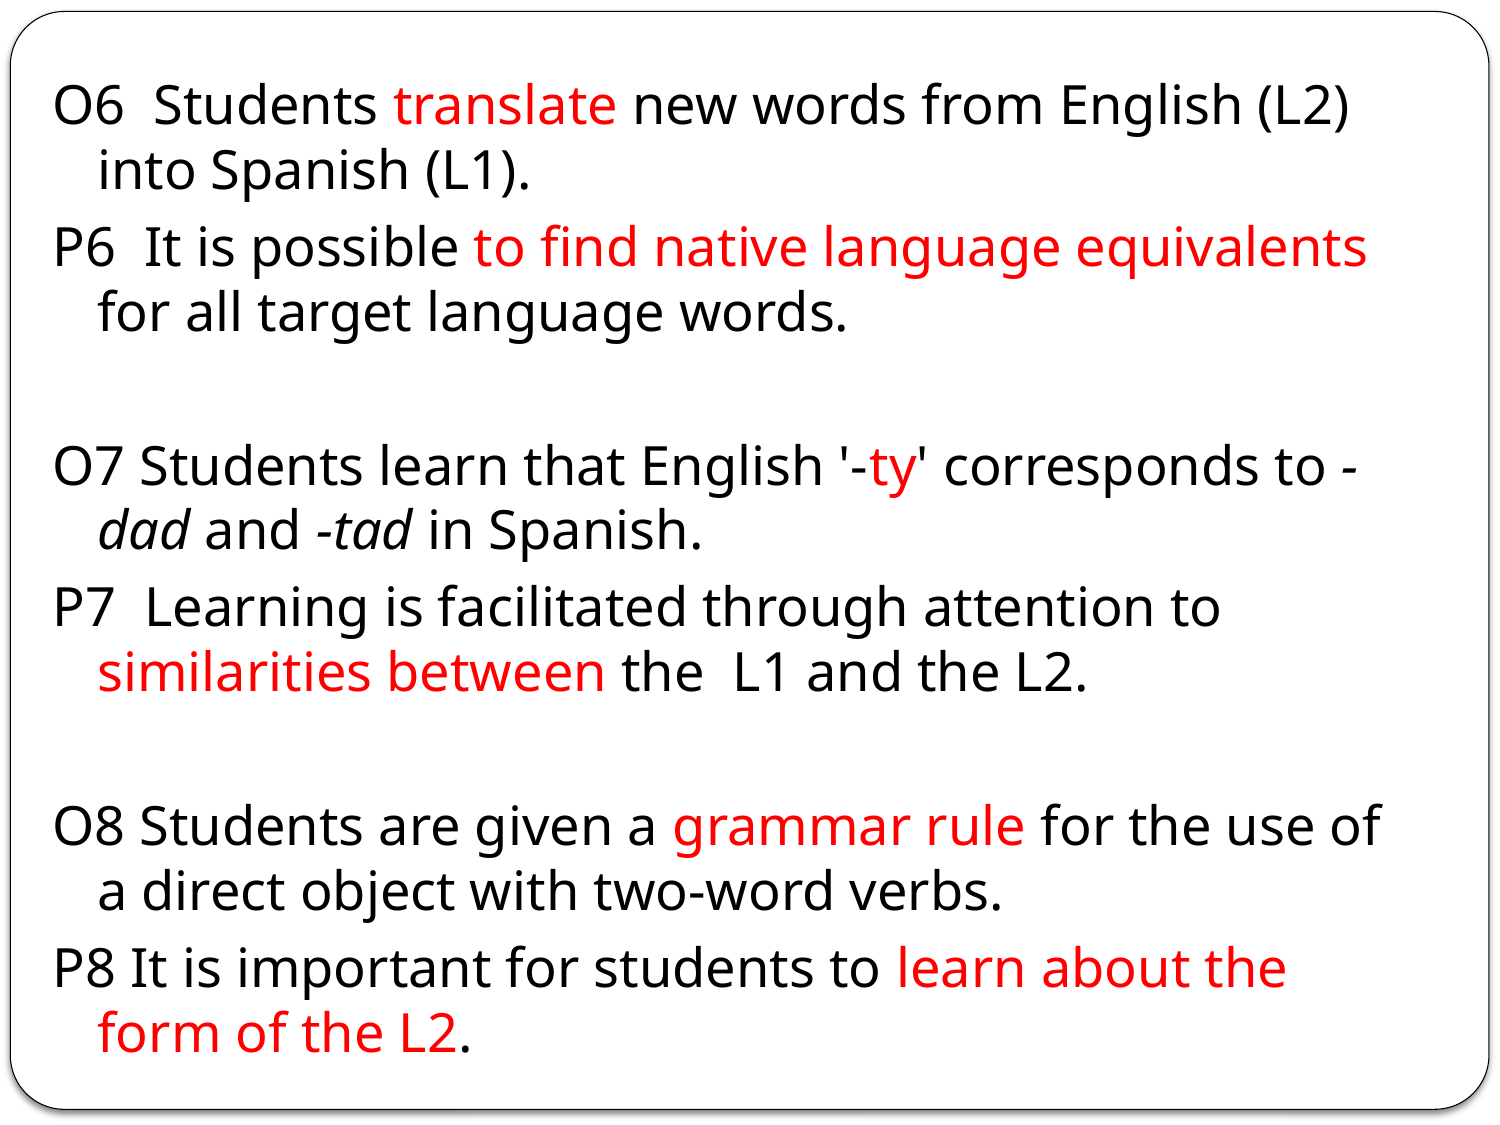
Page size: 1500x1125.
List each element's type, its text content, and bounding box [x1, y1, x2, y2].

list O6 Students translate new words from English (L2) into Spanish (L1). P6 It is possible to find native language equivalents for all target language words. O7 Students learn that English '-ty' corresponds to -dad and -tad in Spanish. P7 Learning is facilitated through attention to similarities between the L1 and the L2. O8 Students are given a grammar rule for the use of a direct object with two-word verbs. P8 It is important for students to learn about the form of the L2. [37, 62, 1401, 1088]
